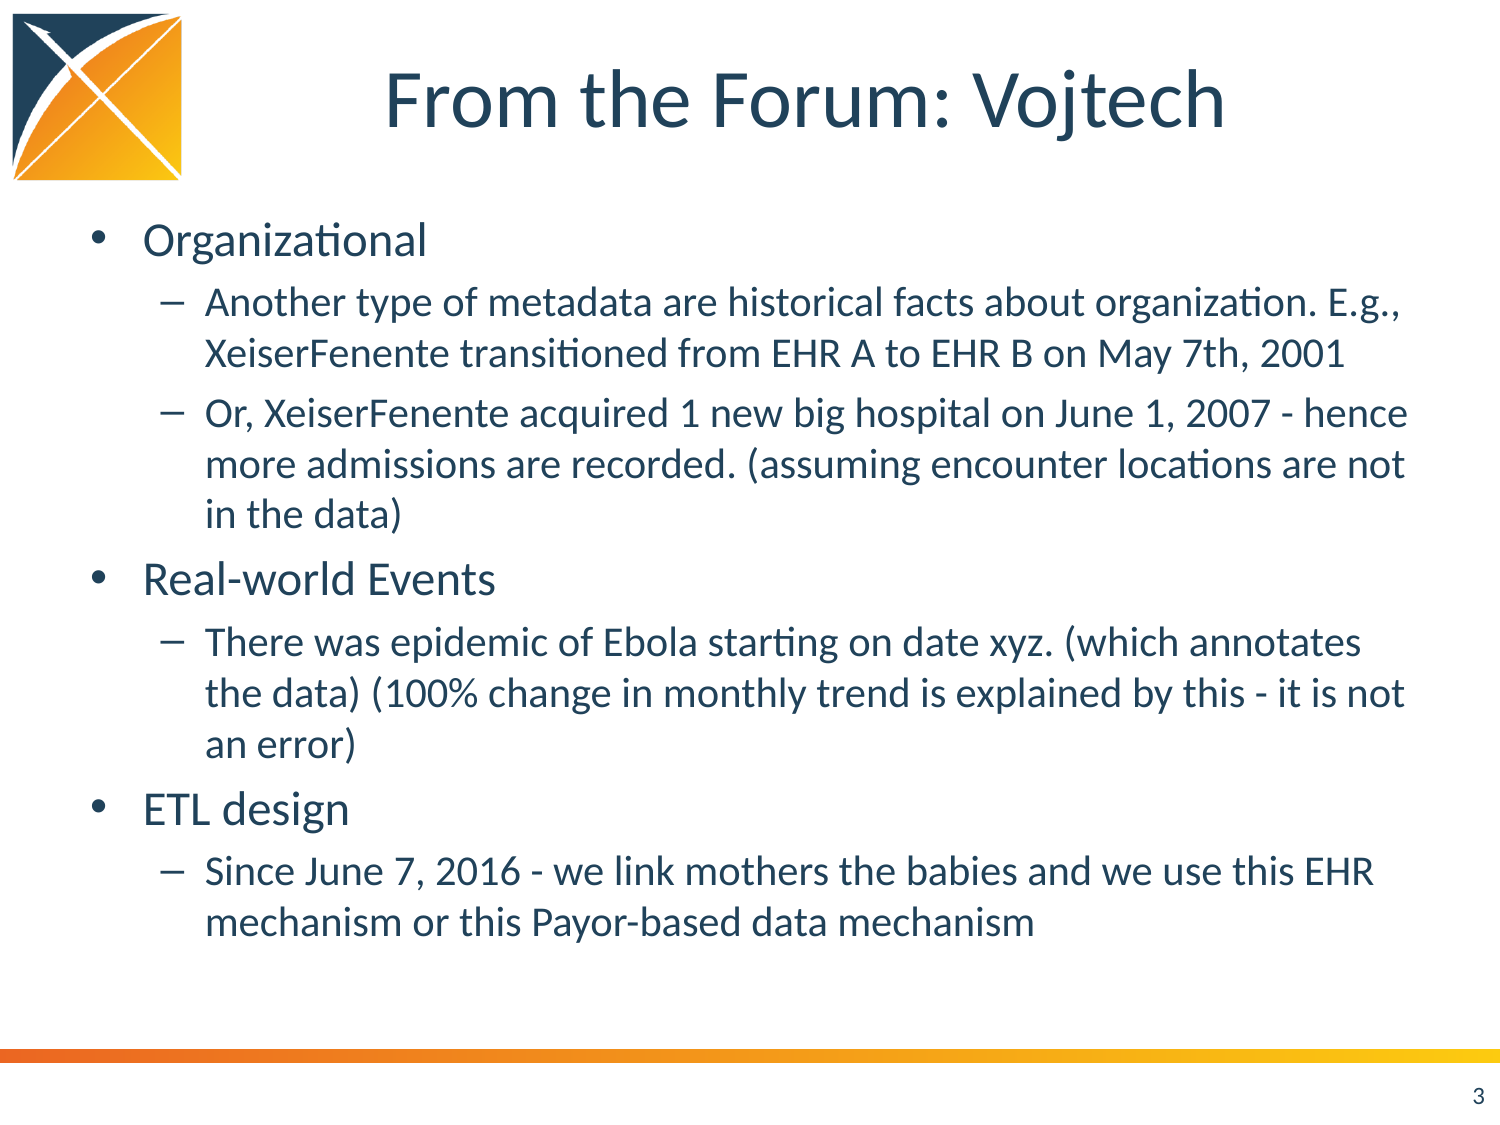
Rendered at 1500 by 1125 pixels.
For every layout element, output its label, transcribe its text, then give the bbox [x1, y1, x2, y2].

list Organizational Another type of metadata are historical facts about organization. E.g., XeiserFenente transitioned from EHR A to EHR B on May 7th, 2001 Or, XeiserFenente acquired 1 new big hospital on June 1, 2007 - hence more admissions are recorded. (assuming encounter locations are not in the data) Real-world Events There was epidemic of Ebola starting on date xyz. (which annotates the data) (100% change in monthly trend is explained by this - it is not an error) ETL design Since June 7, 2016 - we link mothers the babies and we use this EHR mechanism or this Payor-based data mechanism [75, 200, 1425, 1005]
picture [0, 0, 206, 200]
title From the Forum: Vojtech [187, 24, 1425, 163]
slide_number 3 [1149, 1065, 1500, 1125]
